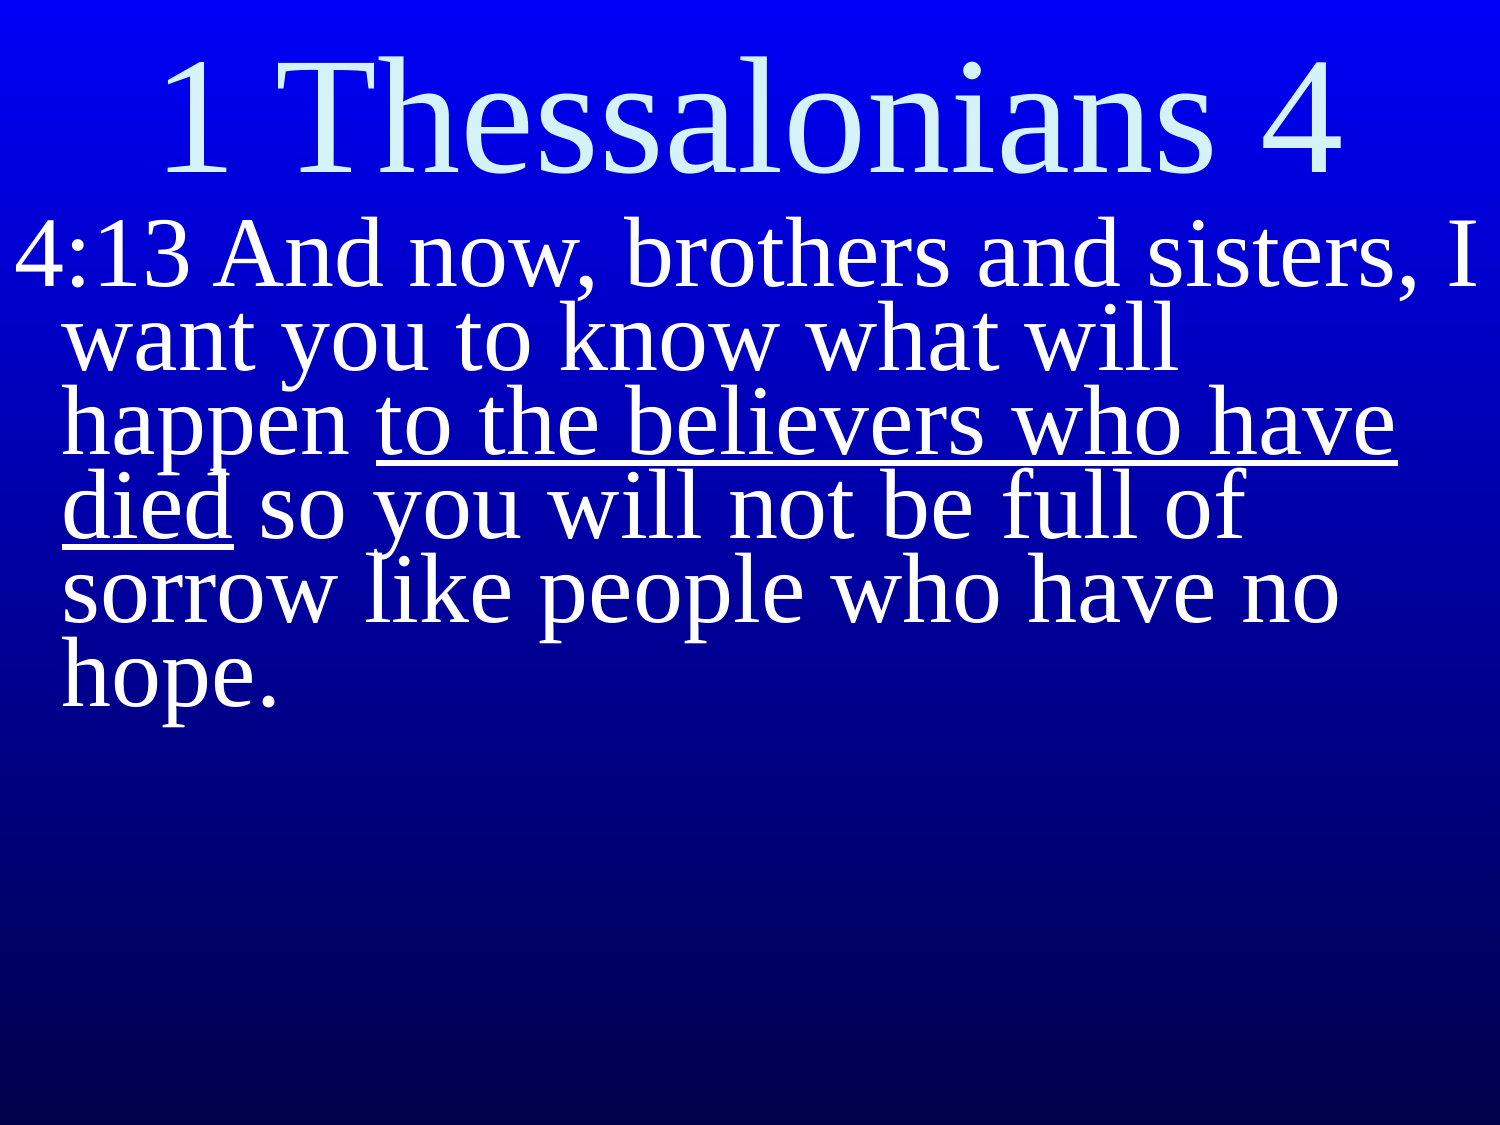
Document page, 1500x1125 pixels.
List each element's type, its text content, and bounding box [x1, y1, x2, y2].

list 4:13 And now, brothers and sisters, I want you to know what will happen to the believers who have died so you will not be full of sorrow like people who have no hope. [0, 212, 1500, 1013]
title 1 Thessalonians 4 [0, 0, 1500, 212]
